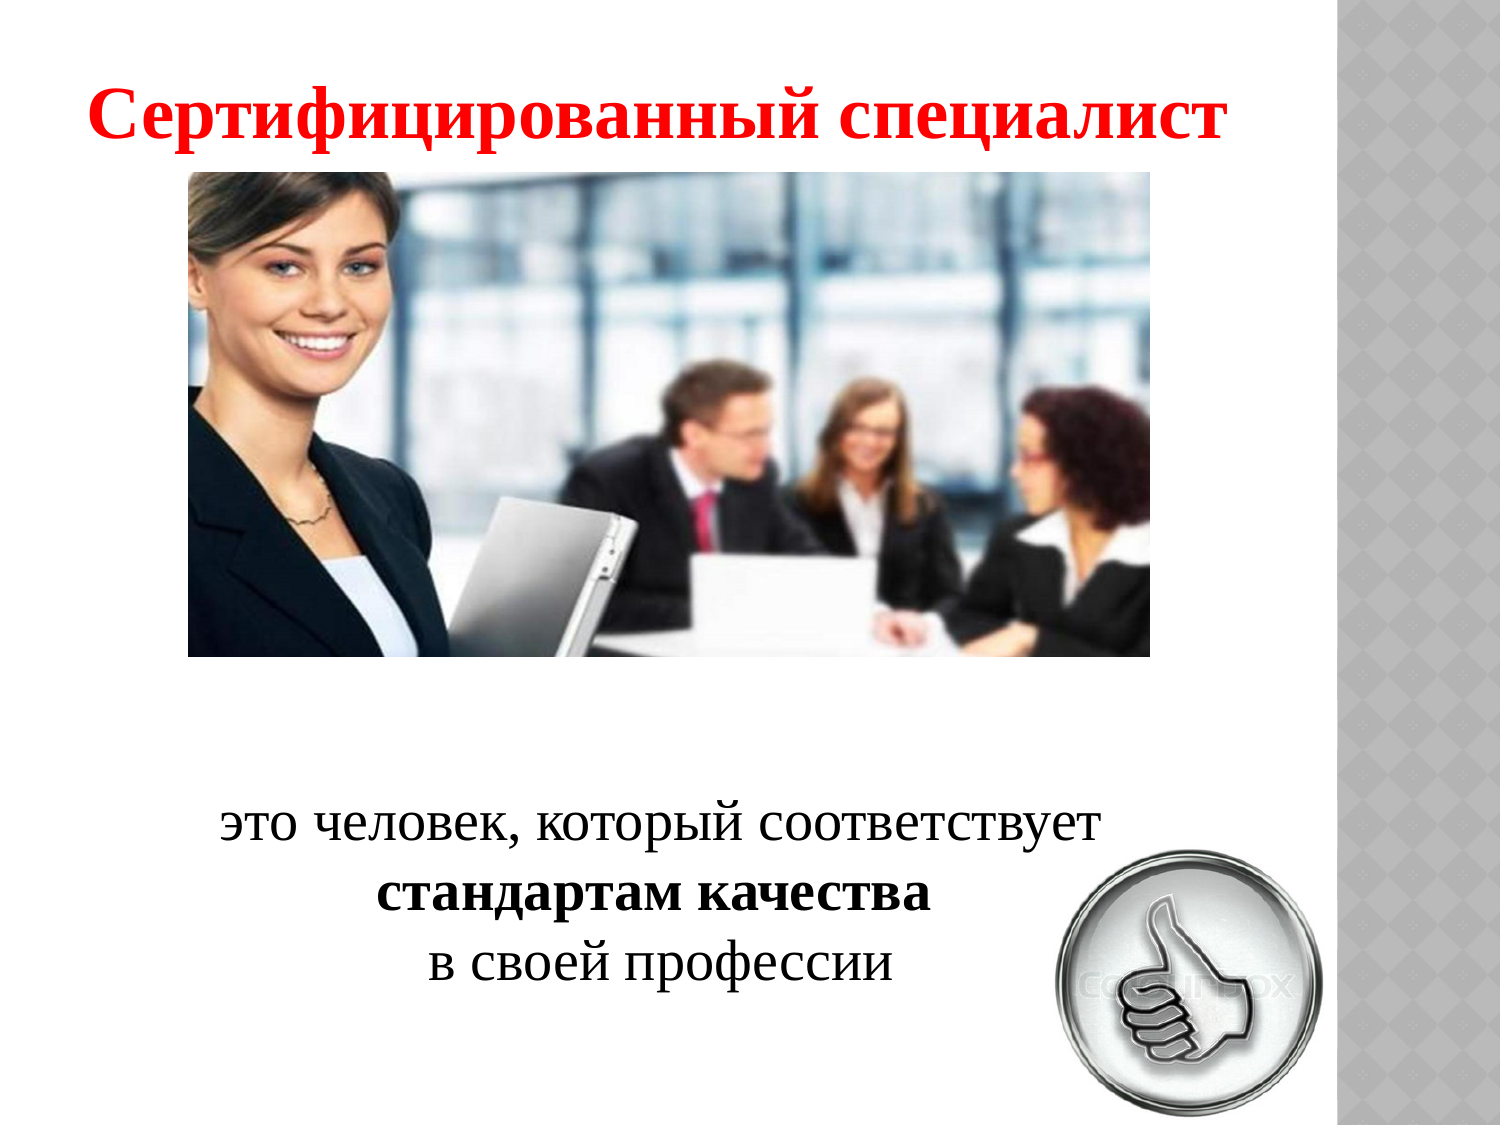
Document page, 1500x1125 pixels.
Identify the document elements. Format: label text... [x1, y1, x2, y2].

text_box это человек, который соответствует стандартам качества в своей профессии [100, 775, 1223, 1000]
text_box Сертифицированный специалист [53, 56, 1263, 162]
picture [1044, 840, 1332, 1125]
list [187, 172, 1150, 658]
